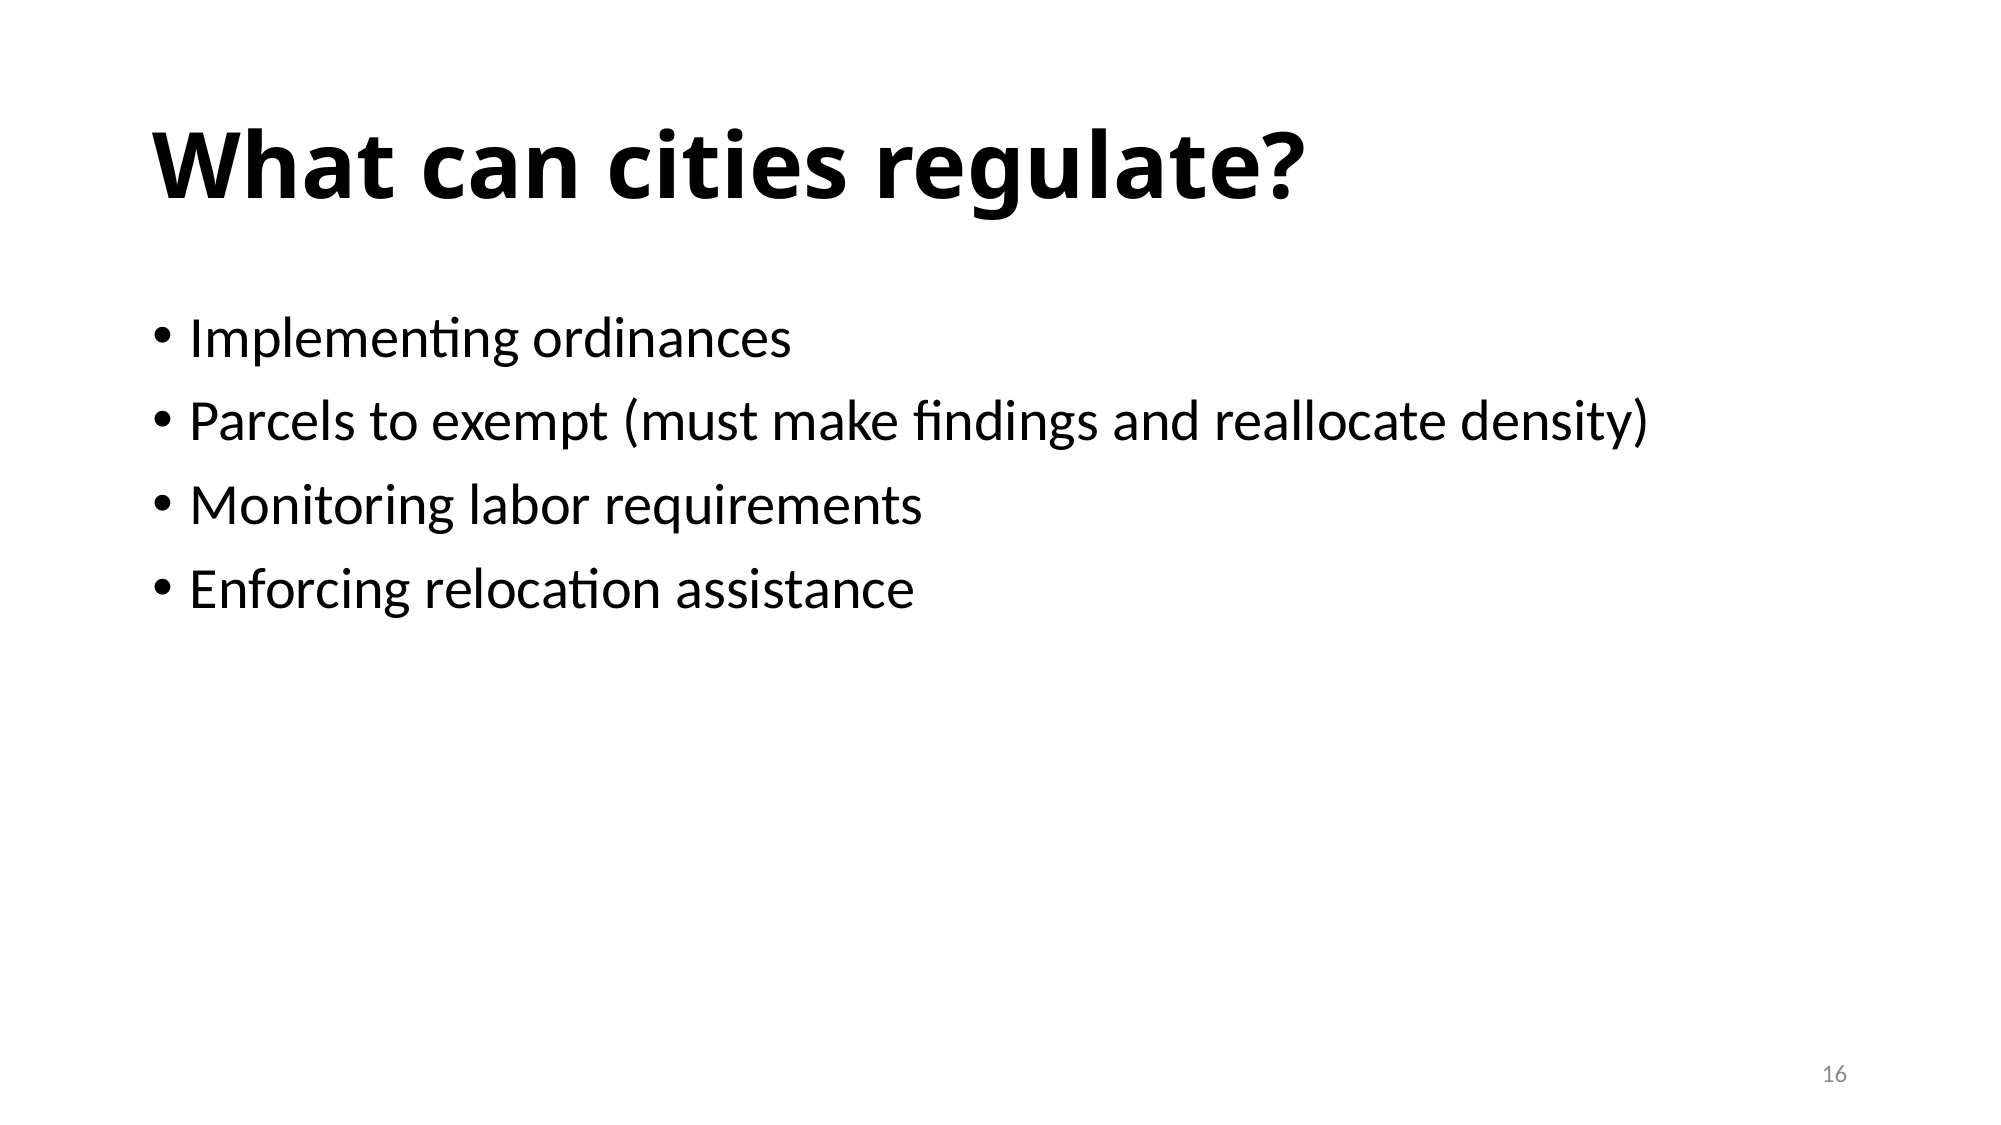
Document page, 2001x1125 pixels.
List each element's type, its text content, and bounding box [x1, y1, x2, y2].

list Implementing ordinances Parcels to exempt (must make findings and reallocate density) Monitoring labor requirements Enforcing relocation assistance [137, 299, 1863, 1014]
title What can cities regulate? [137, 59, 1863, 278]
slide_number 16 [1412, 1042, 1863, 1103]
